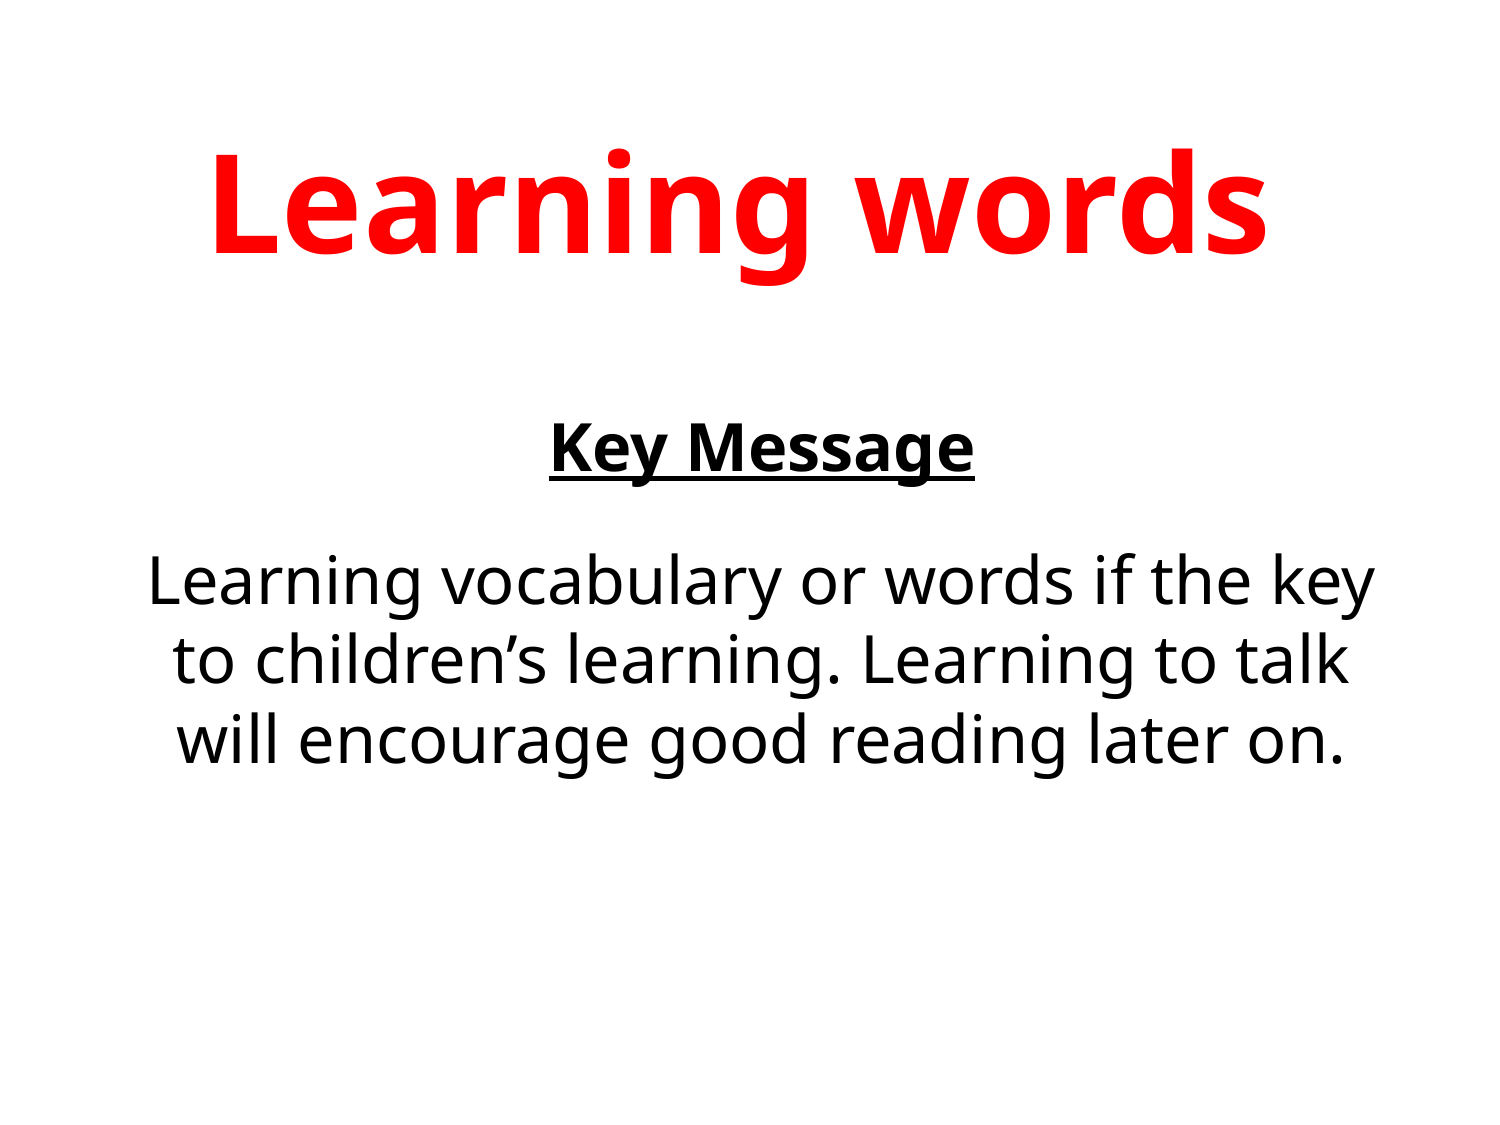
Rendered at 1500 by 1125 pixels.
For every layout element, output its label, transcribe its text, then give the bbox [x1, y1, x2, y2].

subtitle Key Message Learning vocabulary or words if the key to children’s learning. Learning to talk will encourage good reading later on. [123, 397, 1400, 811]
title Learning words [100, 78, 1376, 320]
